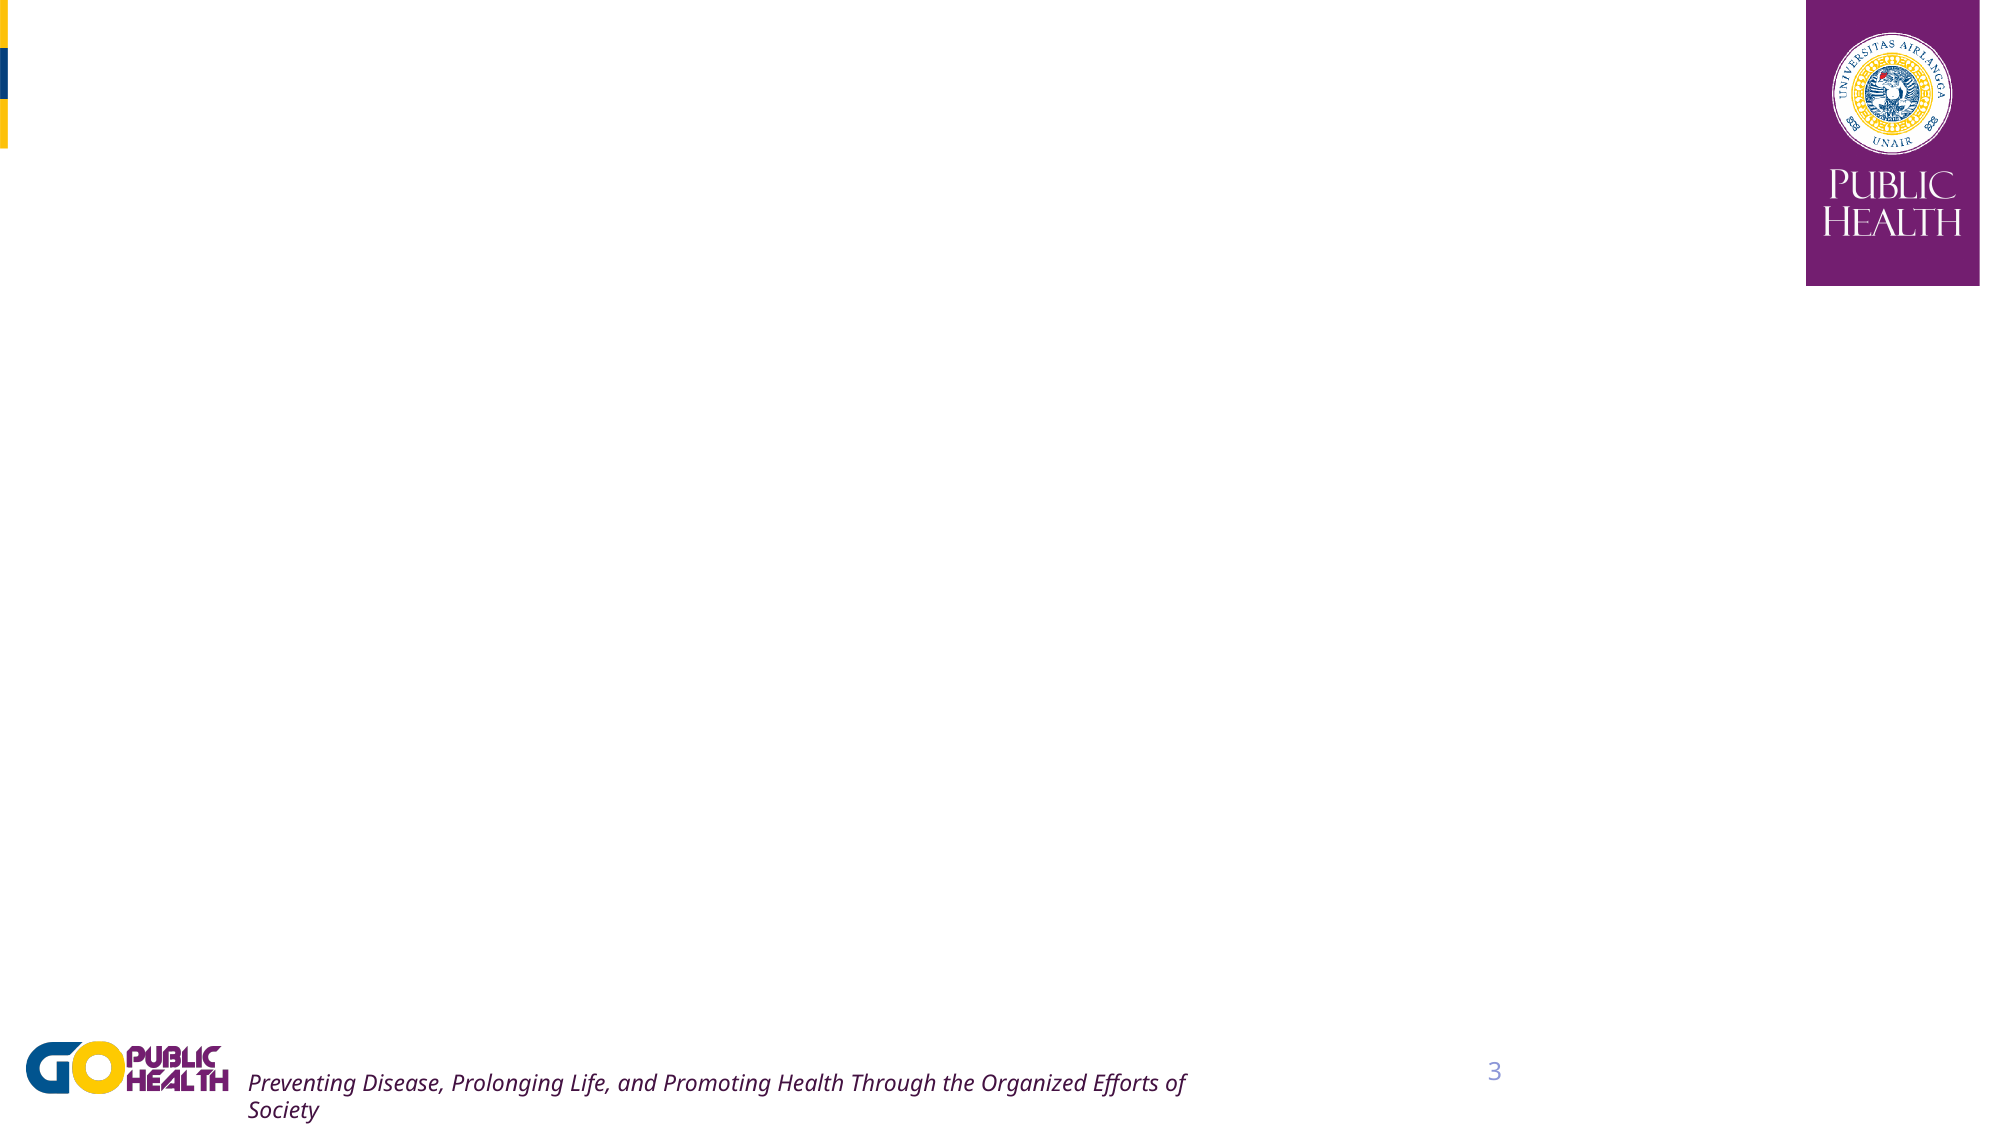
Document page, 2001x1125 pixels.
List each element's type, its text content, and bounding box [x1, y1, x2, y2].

picture [20, 1034, 234, 1098]
picture [1806, 0, 1980, 286]
picture [0, 0, 8, 150]
slide_number 3 [1052, 1042, 1503, 1103]
footer [356, 1042, 1032, 1103]
